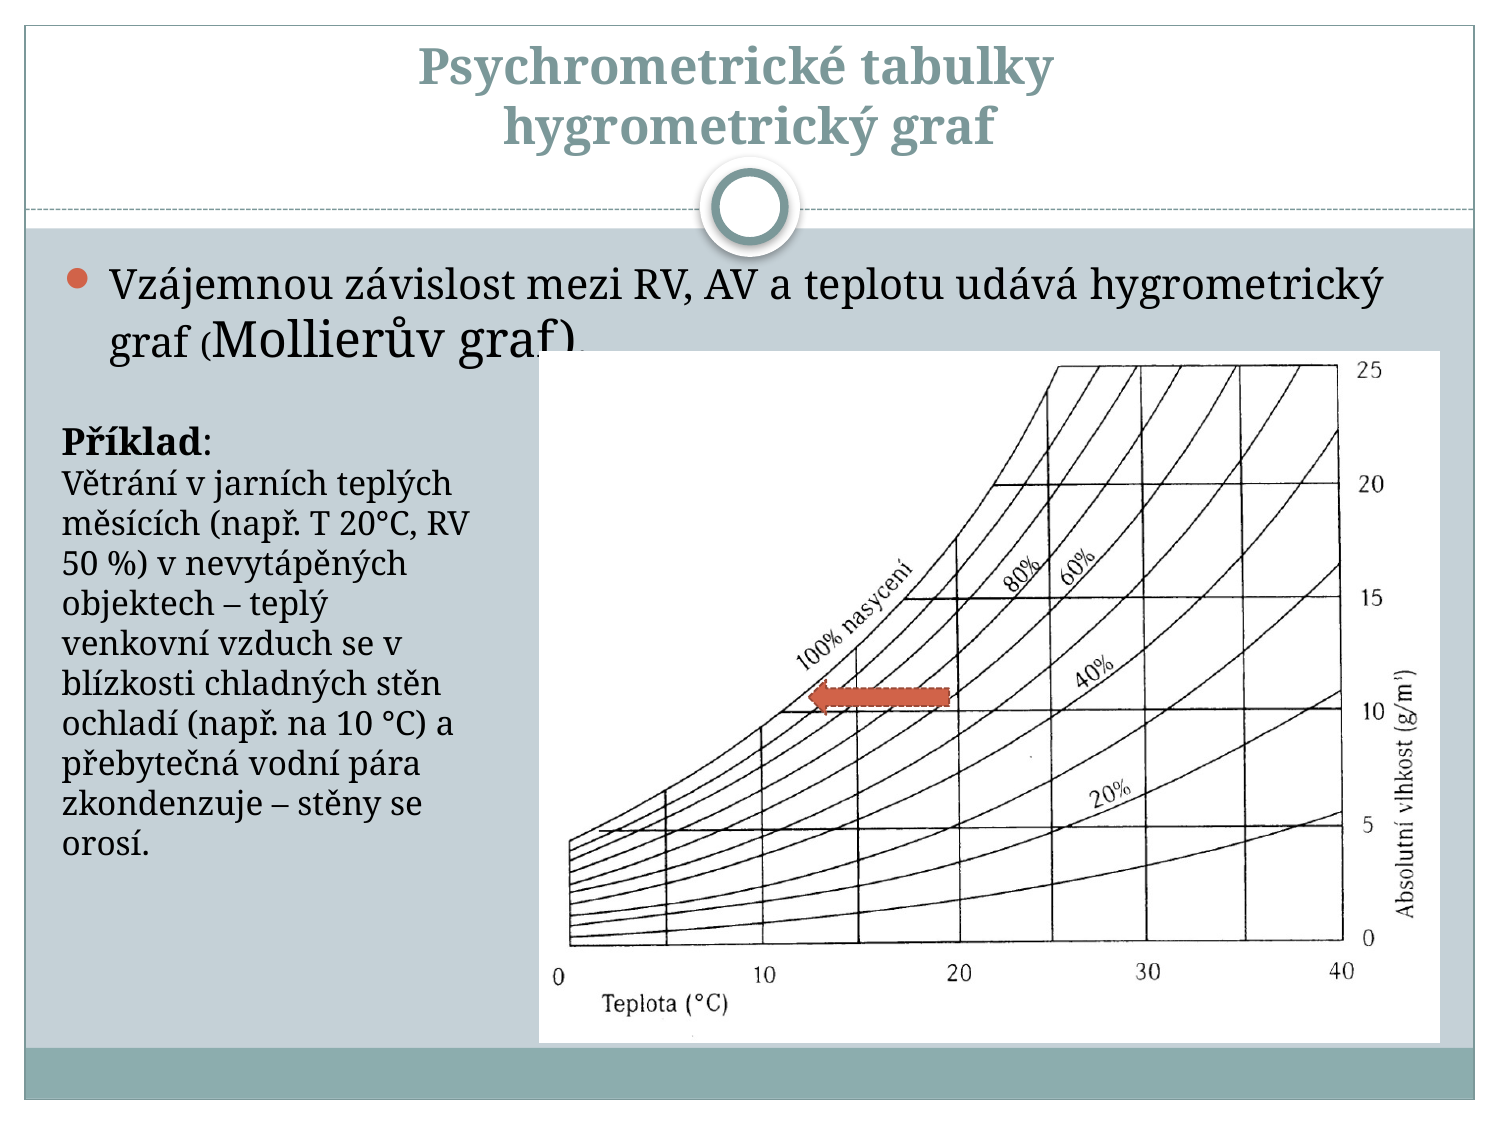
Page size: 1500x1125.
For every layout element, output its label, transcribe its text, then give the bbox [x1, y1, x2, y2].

title Psychrometrické tabulky hygrometrický graf [49, 37, 1450, 162]
list Vzájemnou závislost mezi RV, AV a teplotu udává hygrometrický graf (Mollierův graf). [49, 250, 1445, 1001]
picture [538, 351, 1440, 1044]
text_box Příklad: Větrání v jarních teplých měsících (např. T 20°C, RV 50 %) v nevytápěných objektech – teplý venkovní vzduch se v blízkosti chladných stěn ochladí (např. na 10 °C) a přebytečná vodní pára zkondenzuje – stěny se orosí. [46, 410, 493, 914]
